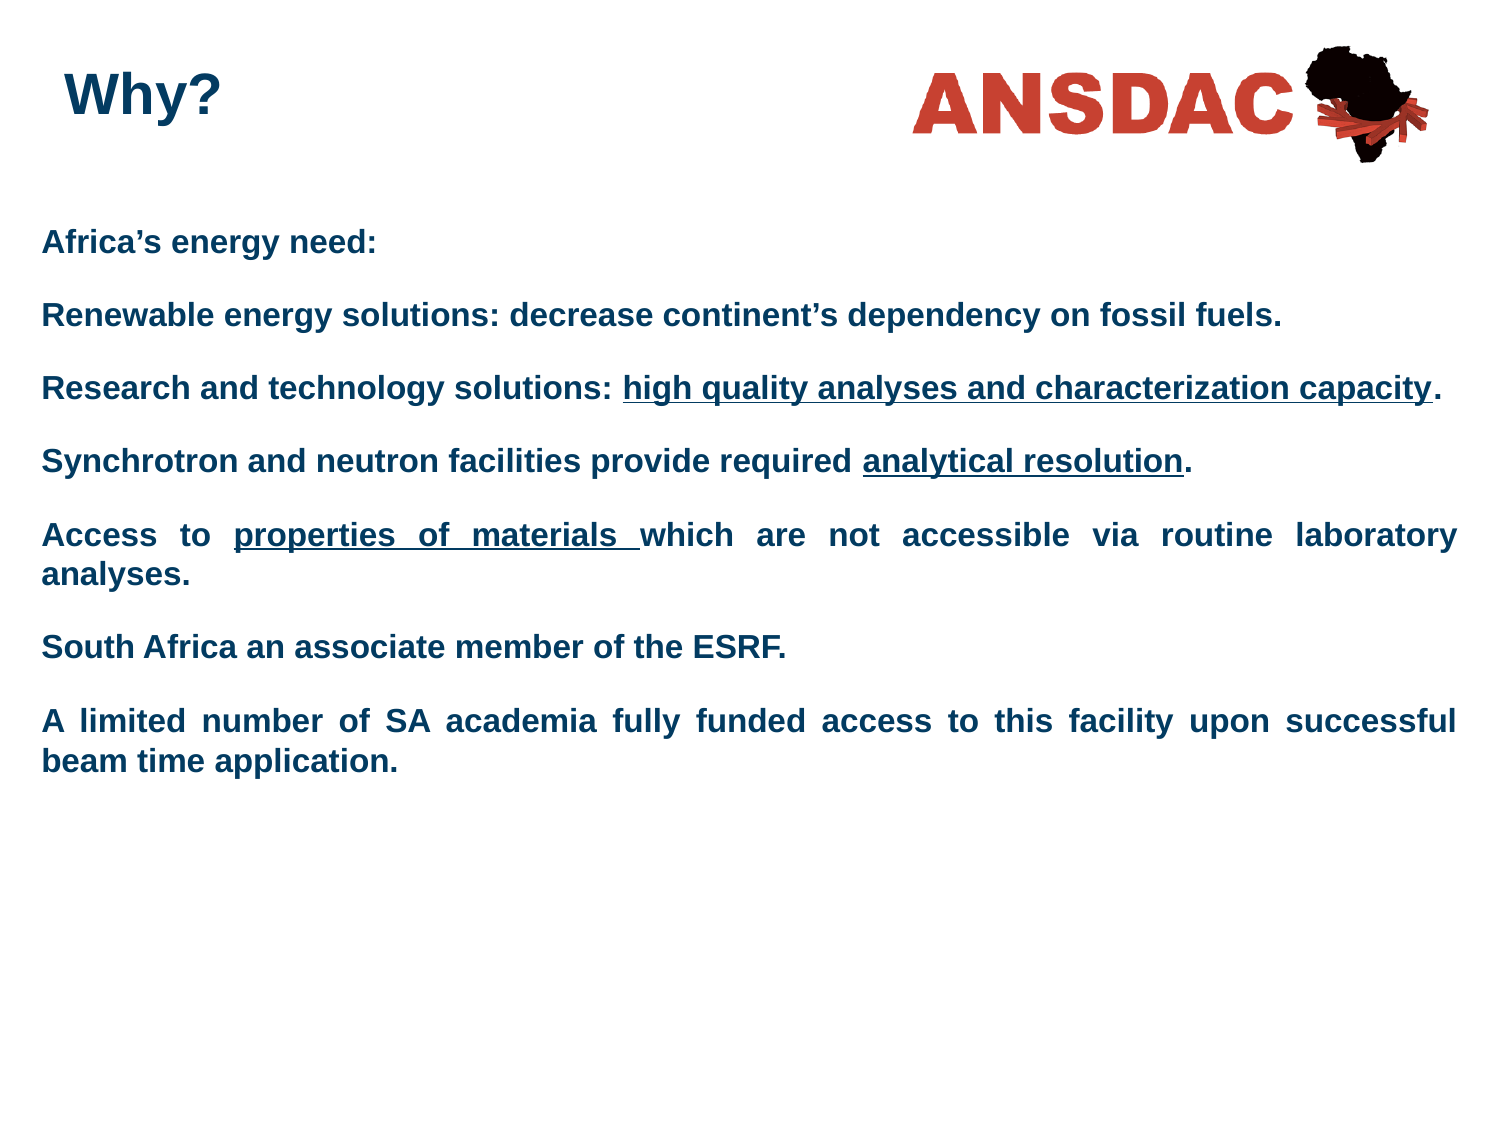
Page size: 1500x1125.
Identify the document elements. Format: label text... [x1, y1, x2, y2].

picture [584, 18, 1495, 197]
list Africa’s energy need: Renewable energy solutions: decrease continent’s dependency on fossil fuels. Research and technology solutions: high quality analyses and characterization capacity. Synchrotron and neutron facilities provide required analytical resolution. Access to properties of materials which are not accessible via routine laboratory analyses. South Africa an associate member of the ESRF. A limited number of SA academia fully funded access to this facility upon successful beam time application. [41, 220, 1459, 1059]
title Why? [64, 29, 579, 148]
